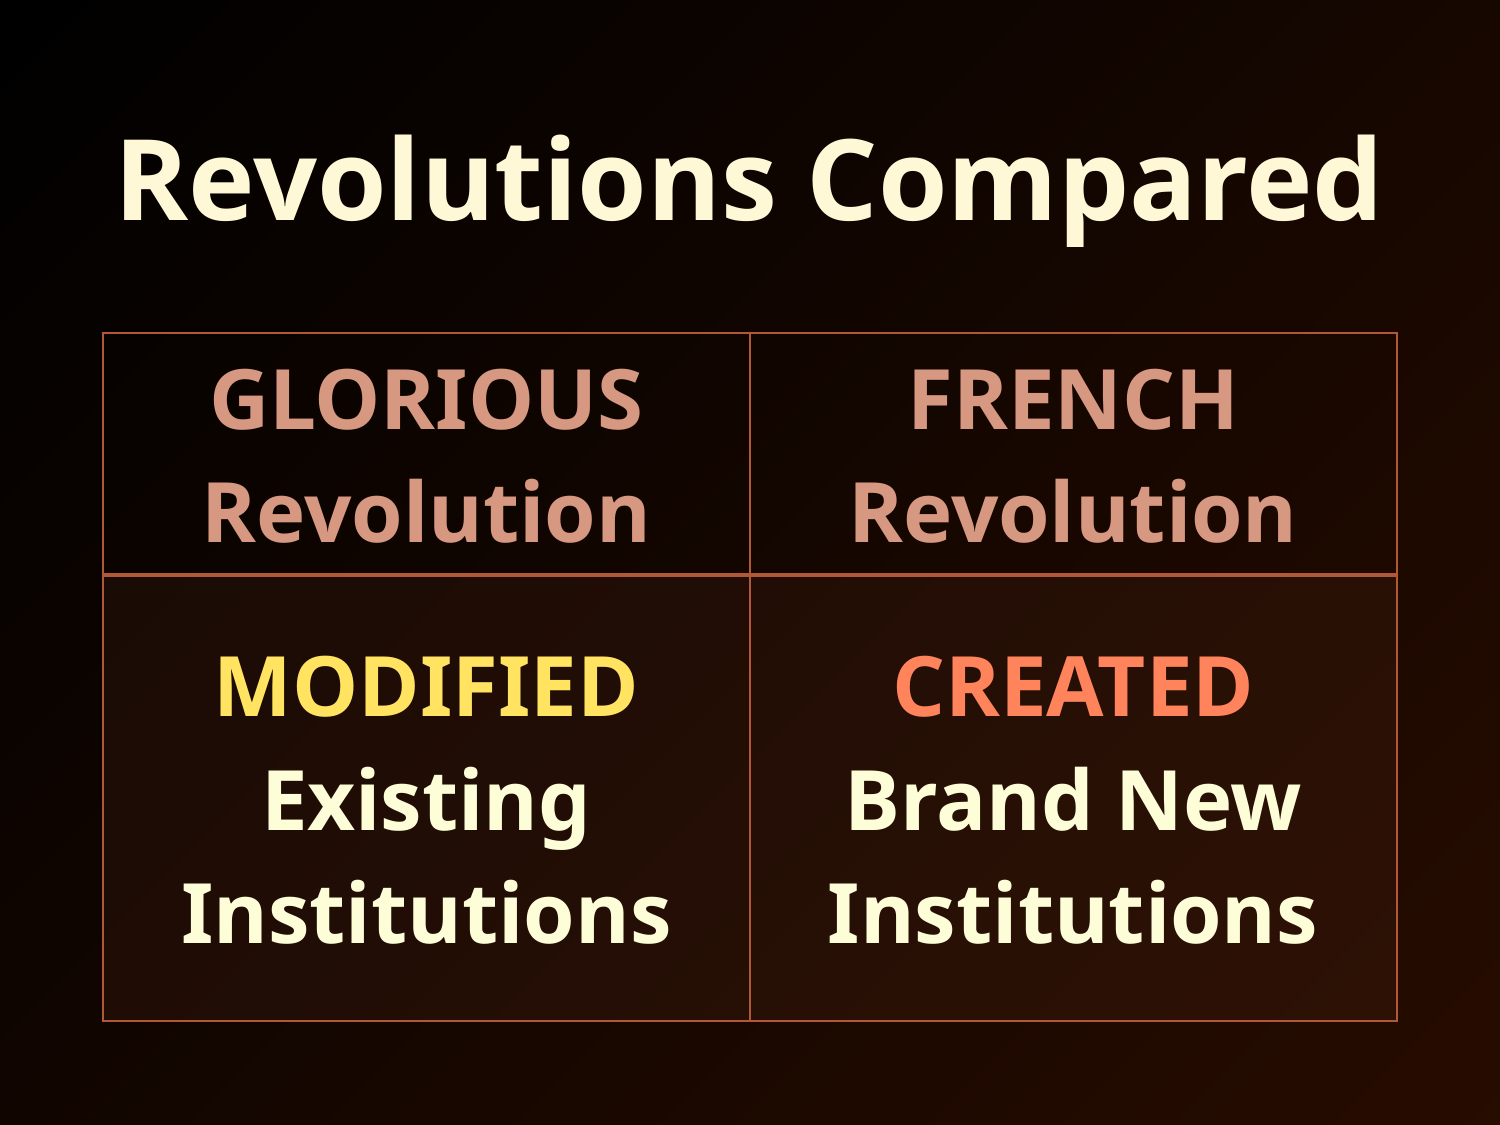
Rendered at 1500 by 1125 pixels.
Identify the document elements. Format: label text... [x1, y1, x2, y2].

table_header FRENCH Revolution [751, 334, 1396, 573]
table_cell MODIFIED Existing Institutions [104, 577, 749, 1020]
table_header GLORIOUS Revolution [104, 334, 749, 573]
title Revolutions Compared [0, 75, 1500, 293]
table_cell CREATED Brand New Institutions [751, 577, 1396, 1020]
